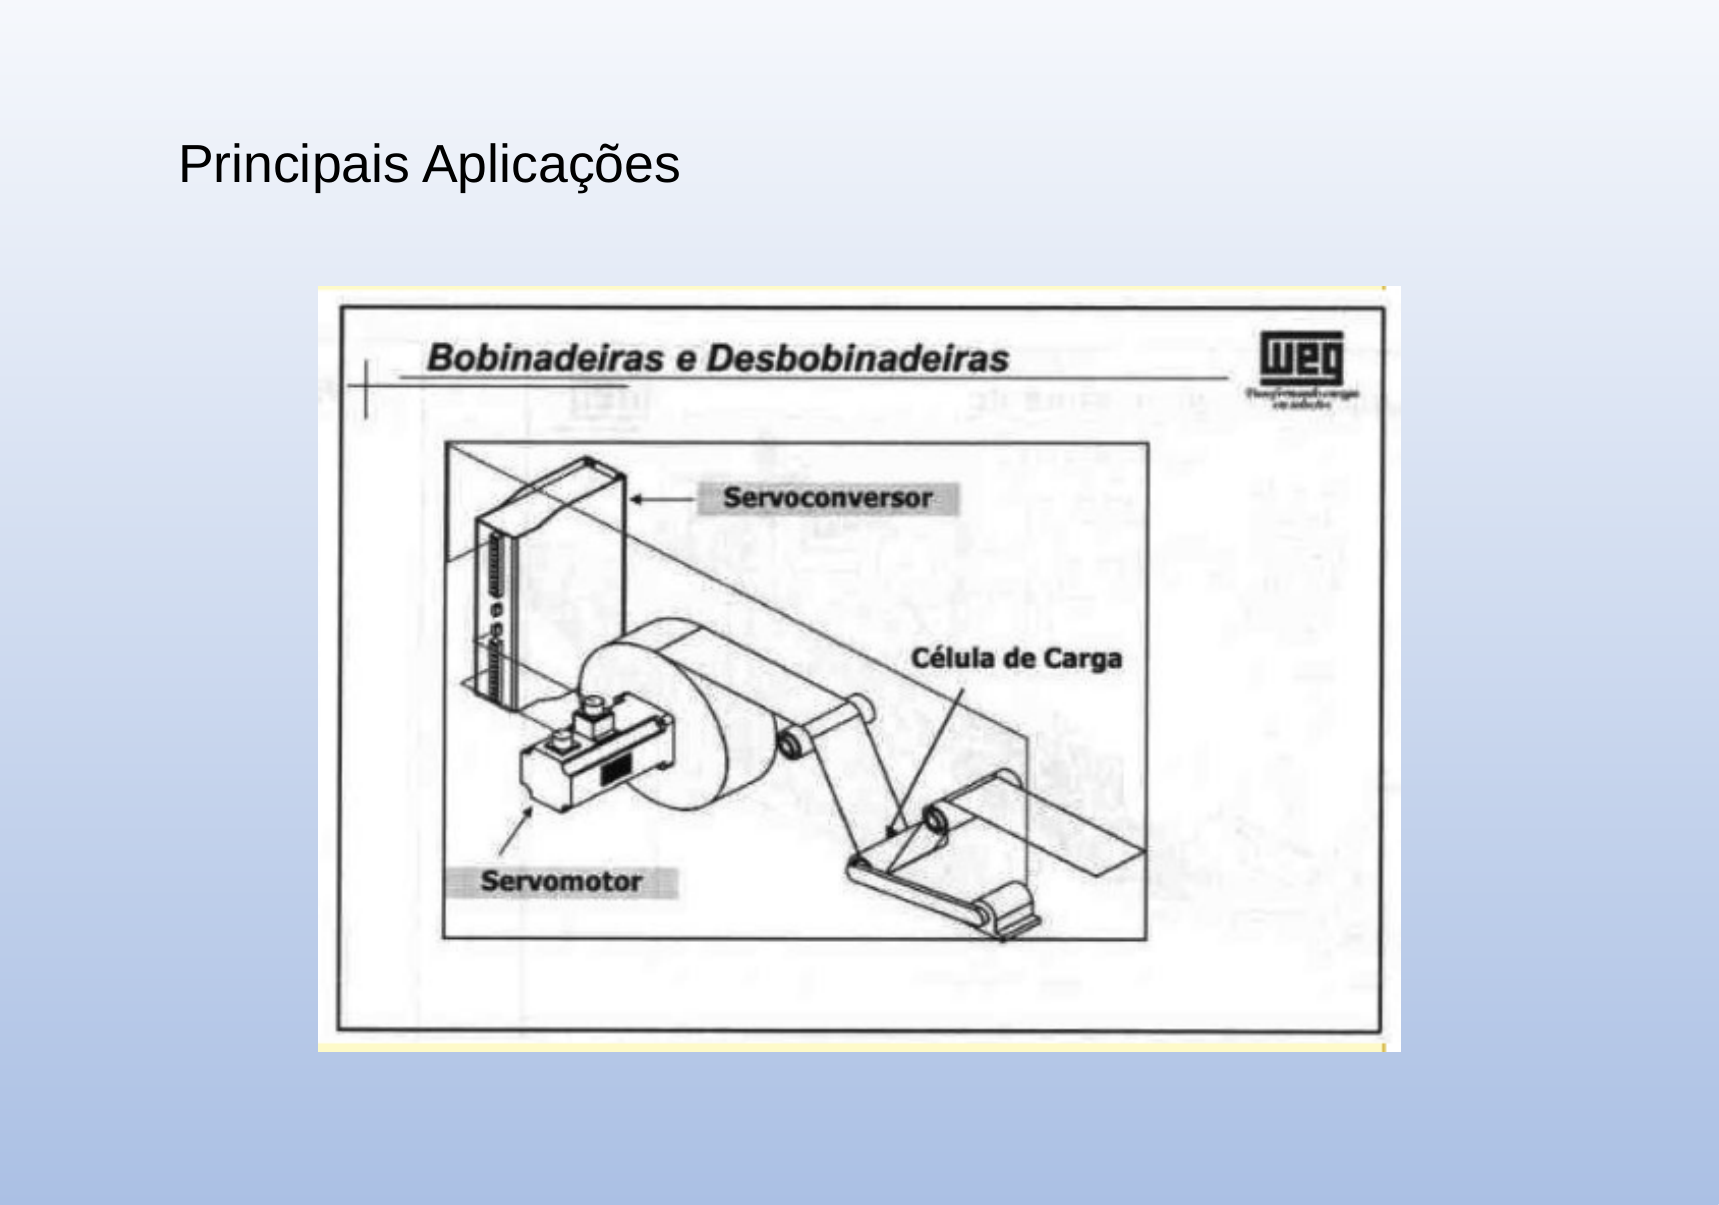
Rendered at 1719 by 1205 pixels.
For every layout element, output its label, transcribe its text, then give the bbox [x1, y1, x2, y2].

picture [317, 286, 1401, 1052]
text_box Principais Aplicações [163, 121, 1442, 201]
